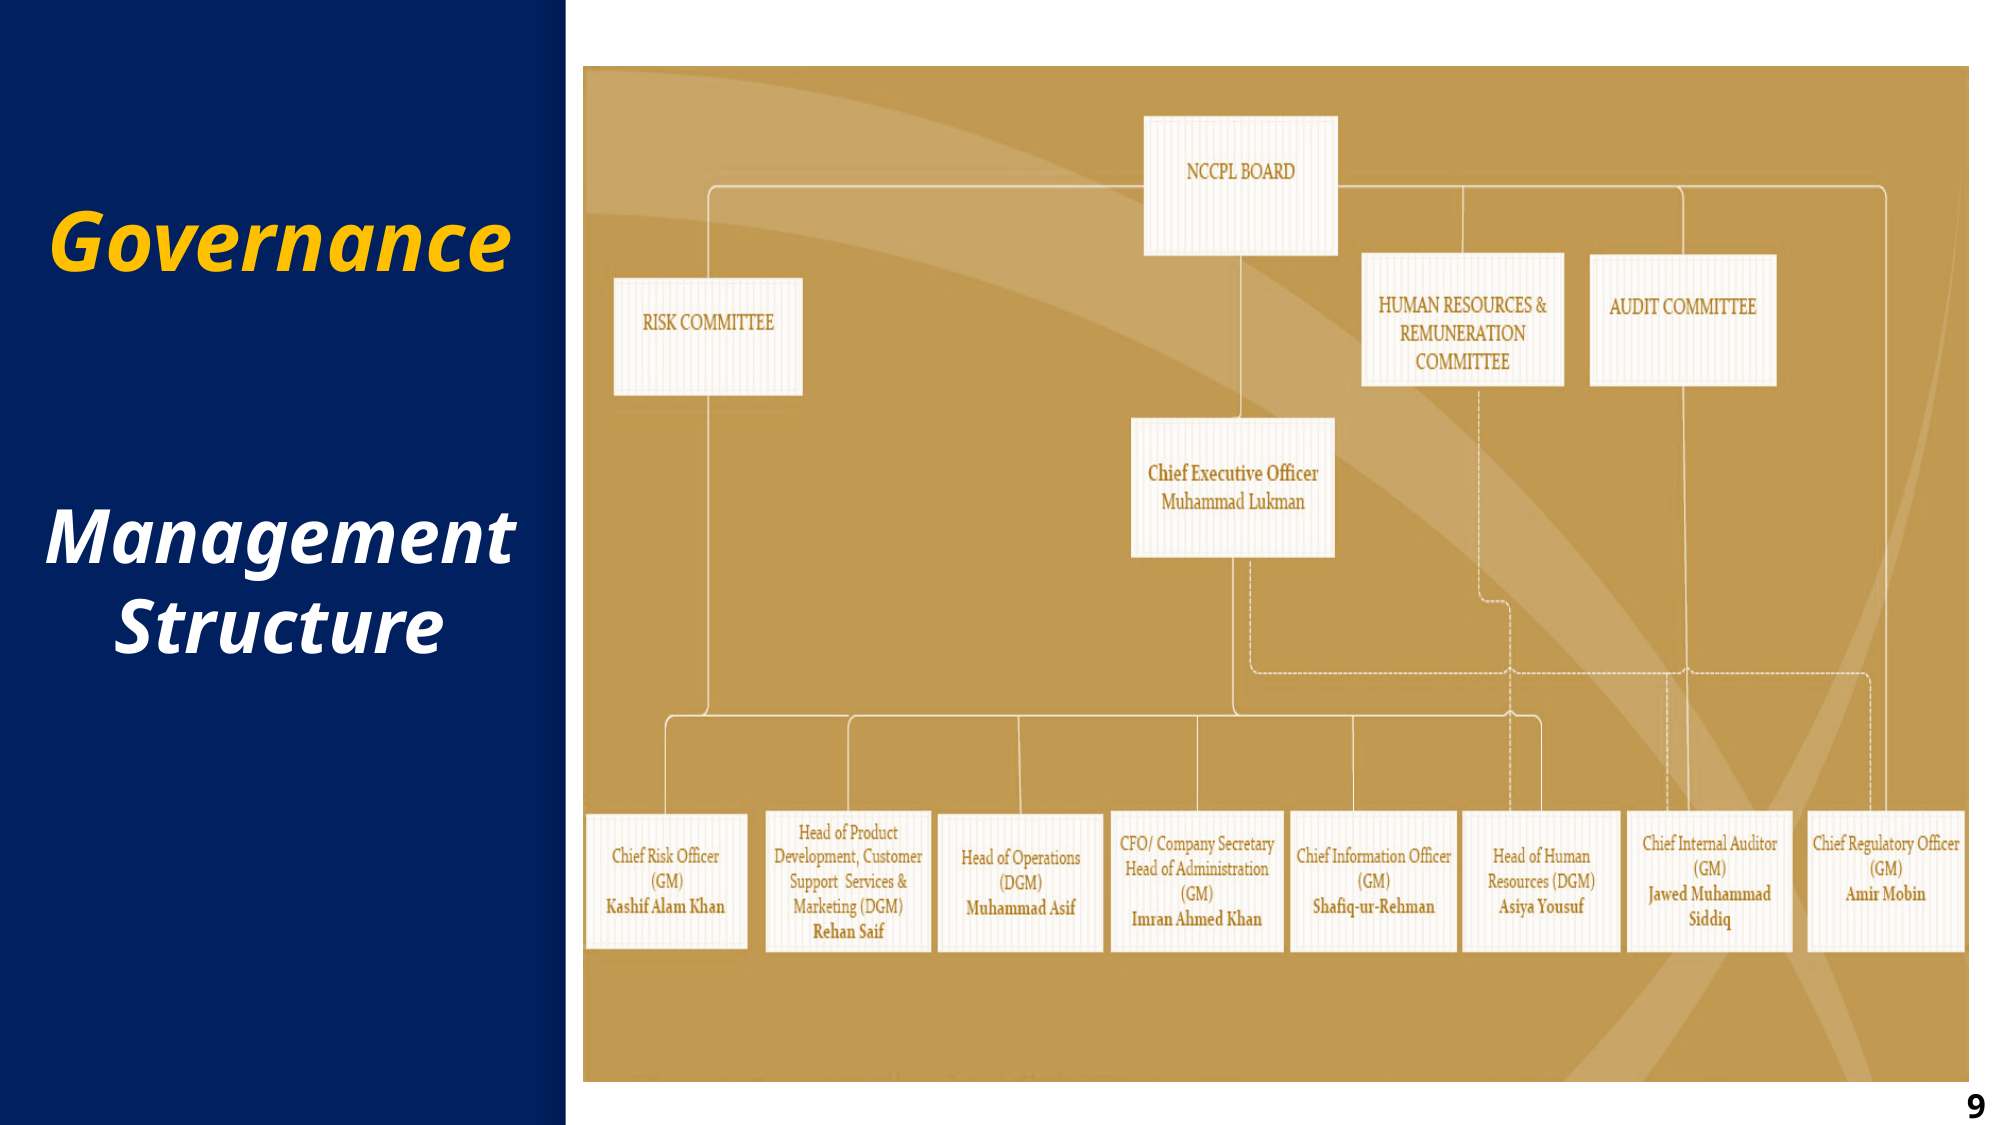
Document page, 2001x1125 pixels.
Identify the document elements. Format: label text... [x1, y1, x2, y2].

slide_number 9 [1885, 1065, 2000, 1125]
title Governance Management Structure [0, 168, 561, 1039]
picture [582, 66, 1970, 1083]
